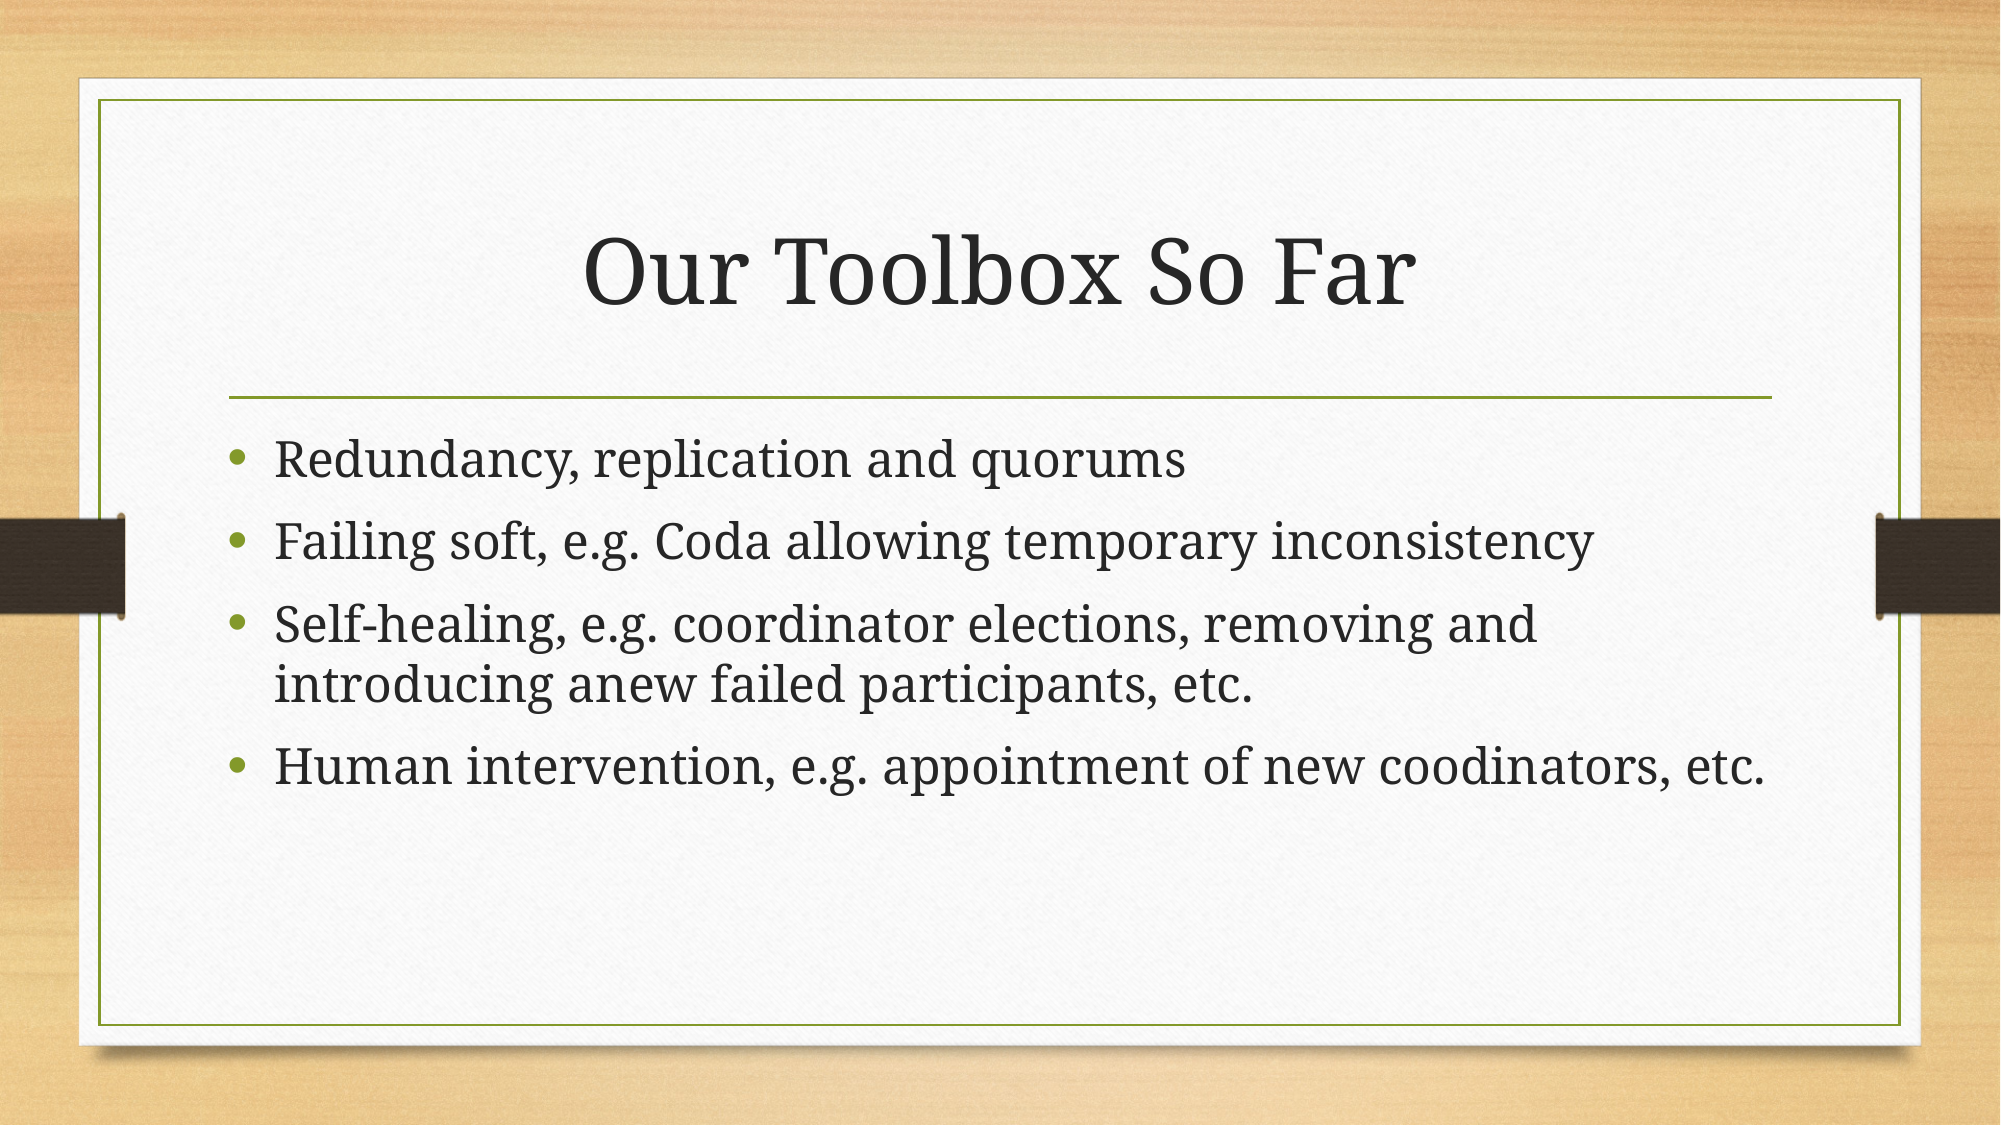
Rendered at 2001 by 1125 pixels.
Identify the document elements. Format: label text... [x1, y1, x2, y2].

title Our Toolbox So Far [212, 161, 1788, 375]
picture [0, 0, 2001, 1125]
list Redundancy, replication and quorums Failing soft, e.g. Coda allowing temporary inconsistency Self-healing, e.g. coordinator elections, removing and introducing anew failed participants, etc. Human intervention, e.g. appointment of new coodinators, etc. [212, 419, 1788, 964]
